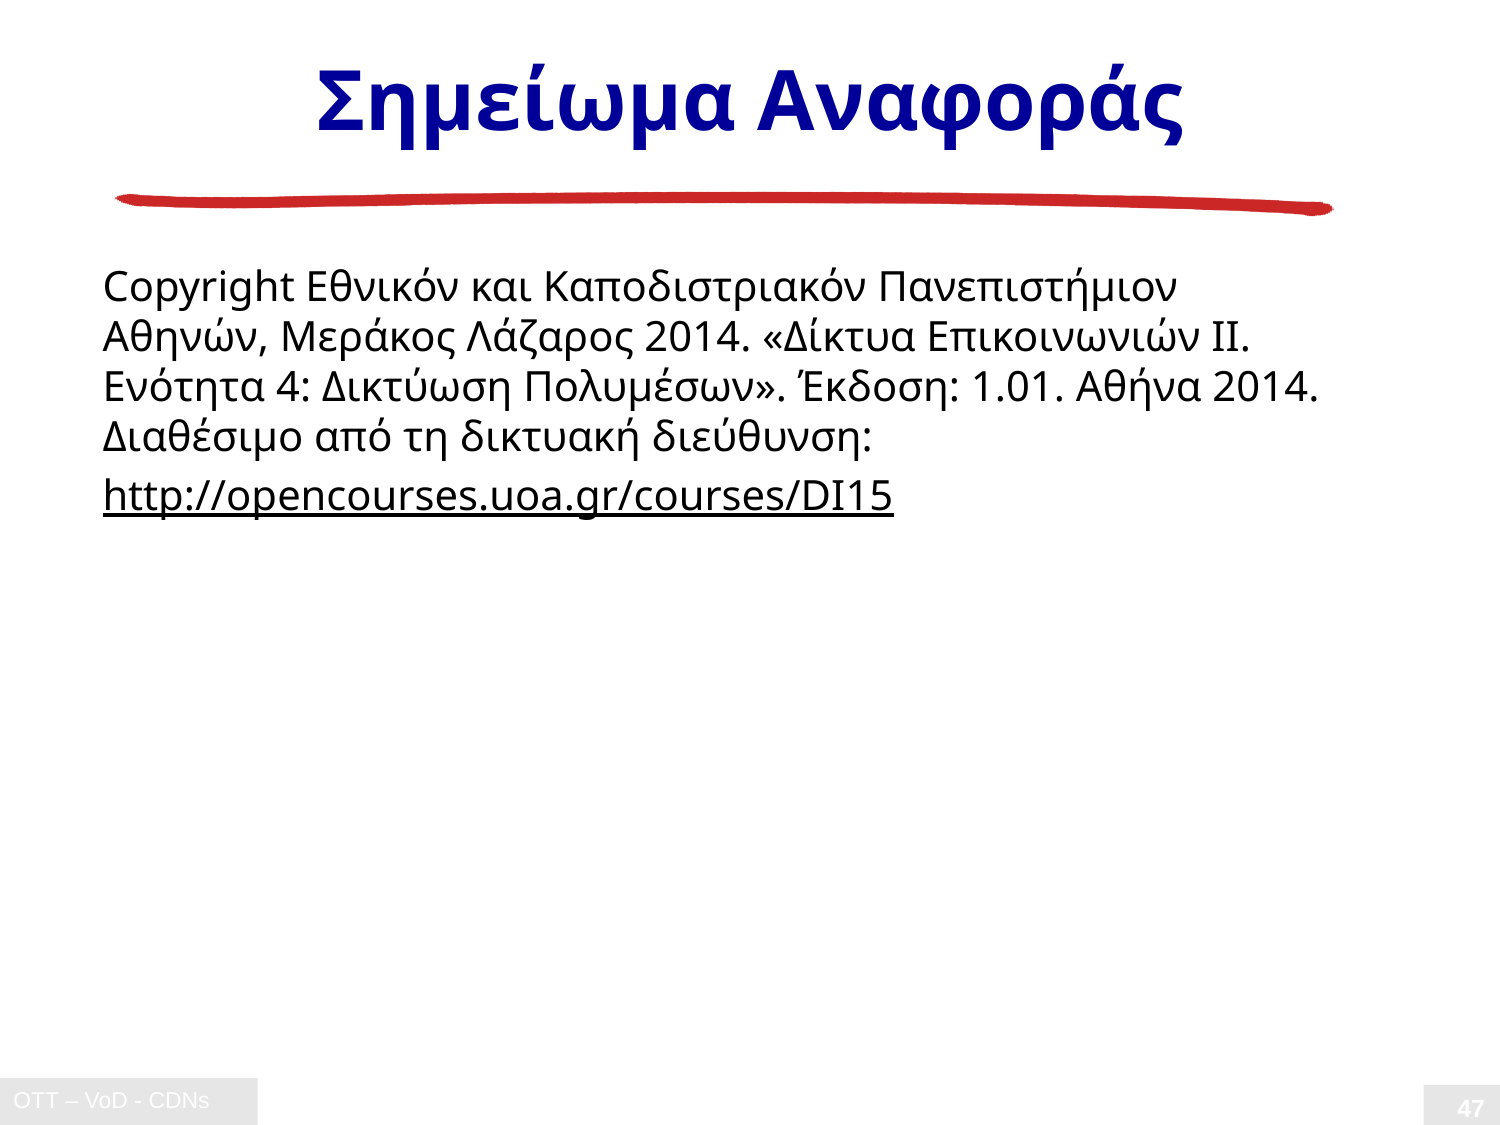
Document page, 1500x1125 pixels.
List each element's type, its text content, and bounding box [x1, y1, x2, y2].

title Σημείωμα Αναφοράς [0, 0, 1500, 195]
list Copyright Εθνικόν και Καποδιστριακόν Πανεπιστήμιον Αθηνών, Μεράκος Λάζαρος 2014. «Δίκτυα Επικοινωνιών ΙΙ. Ενότητα 4: Δικτύωση Πολυμέσων». Έκδοση: 1.01. Αθήνα 2014. Διαθέσιμο από τη δικτυακή διεύθυνση: http://opencourses.uoa.gr/courses/DI15 [87, 252, 1363, 1026]
picture [110, 195, 1348, 223]
